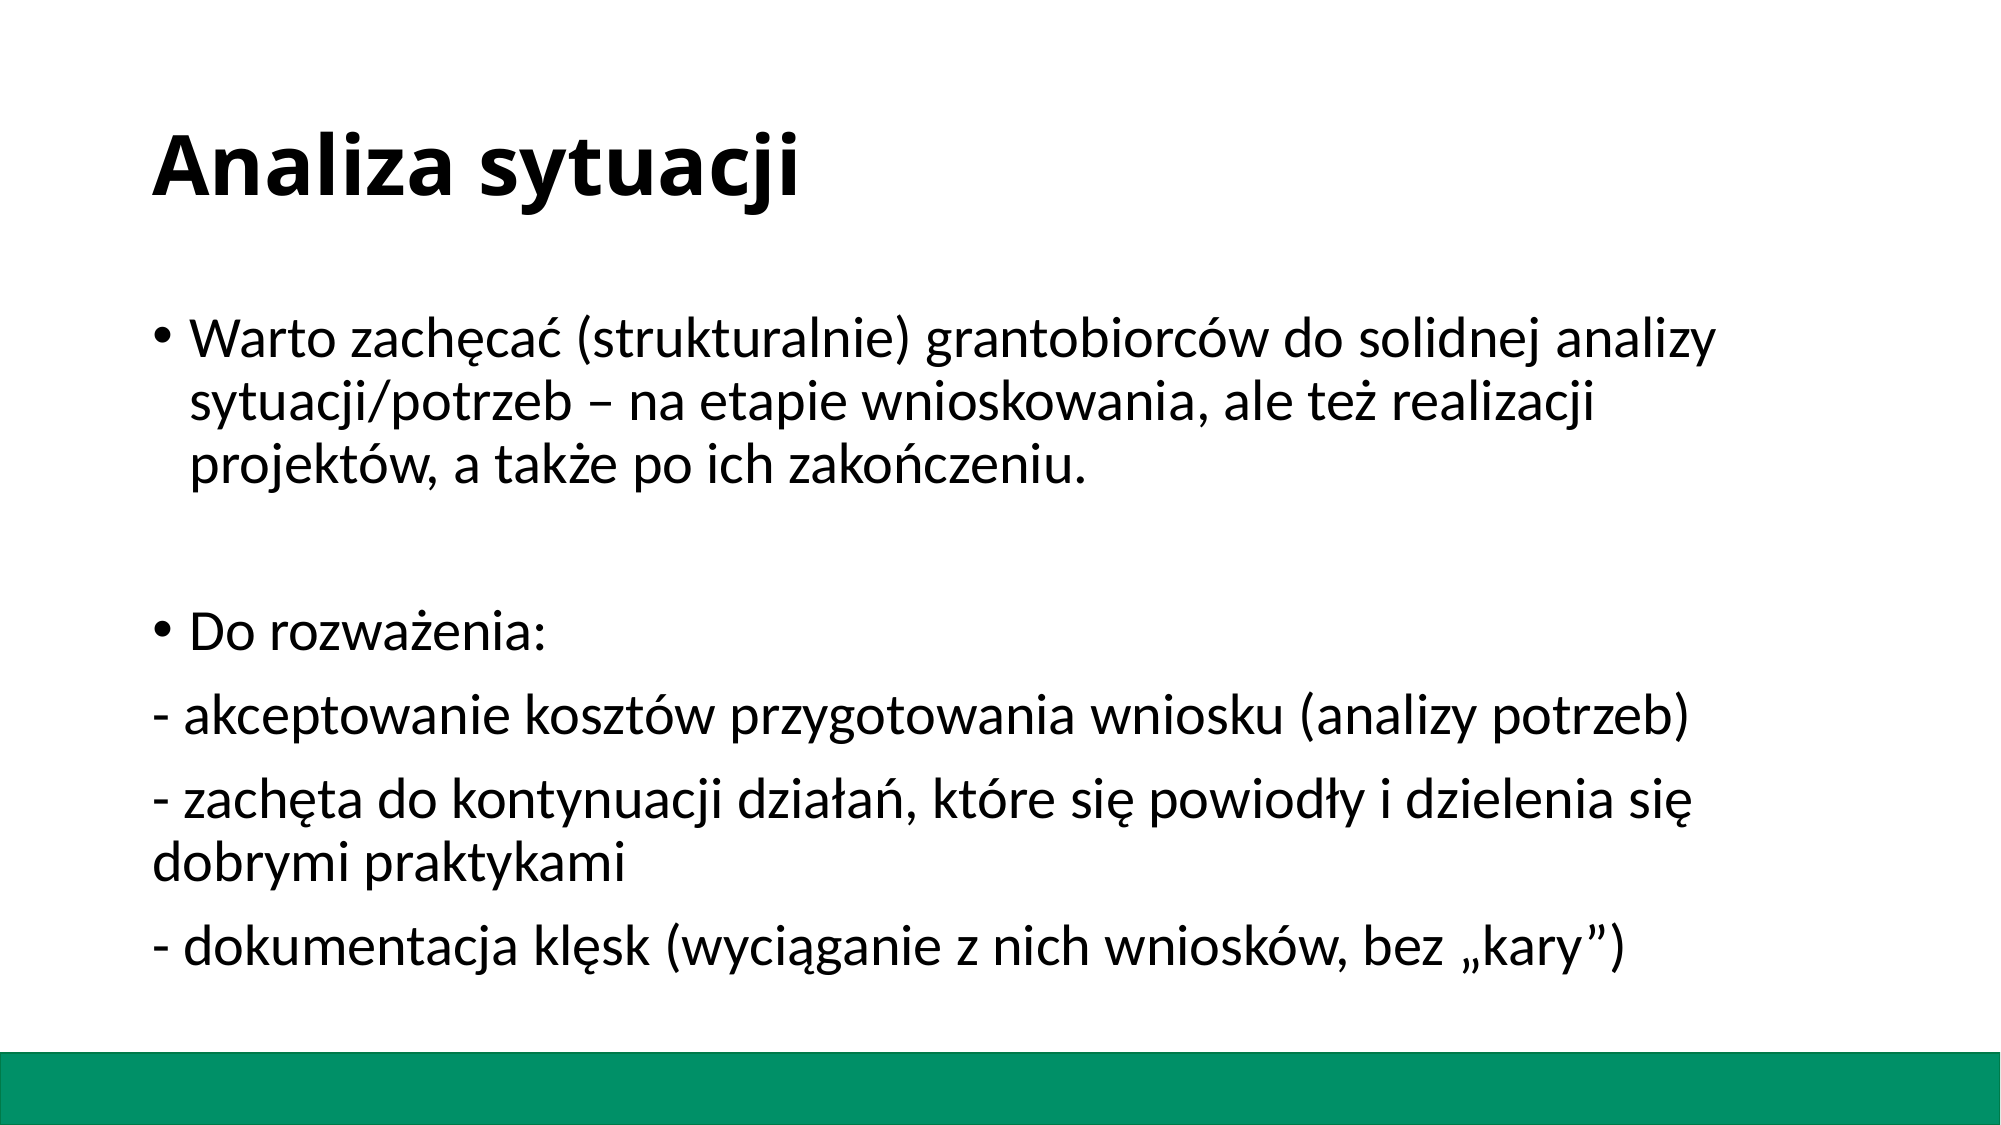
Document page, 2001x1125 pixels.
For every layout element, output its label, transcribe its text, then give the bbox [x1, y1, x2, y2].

title Analiza sytuacji [137, 59, 1863, 278]
list Warto zachęcać (strukturalnie) grantobiorców do solidnej analizy sytuacji/potrzeb – na etapie wnioskowania, ale też realizacji projektów, a także po ich zakończeniu. Do rozważenia: - akceptowanie kosztów przygotowania wniosku (analizy potrzeb) - zachęta do kontynuacji działań, które się powiodły i dzielenia się dobrymi praktykami - dokumentacja klęsk (wyciąganie z nich wniosków, bez „kary”) [137, 299, 1863, 1014]
